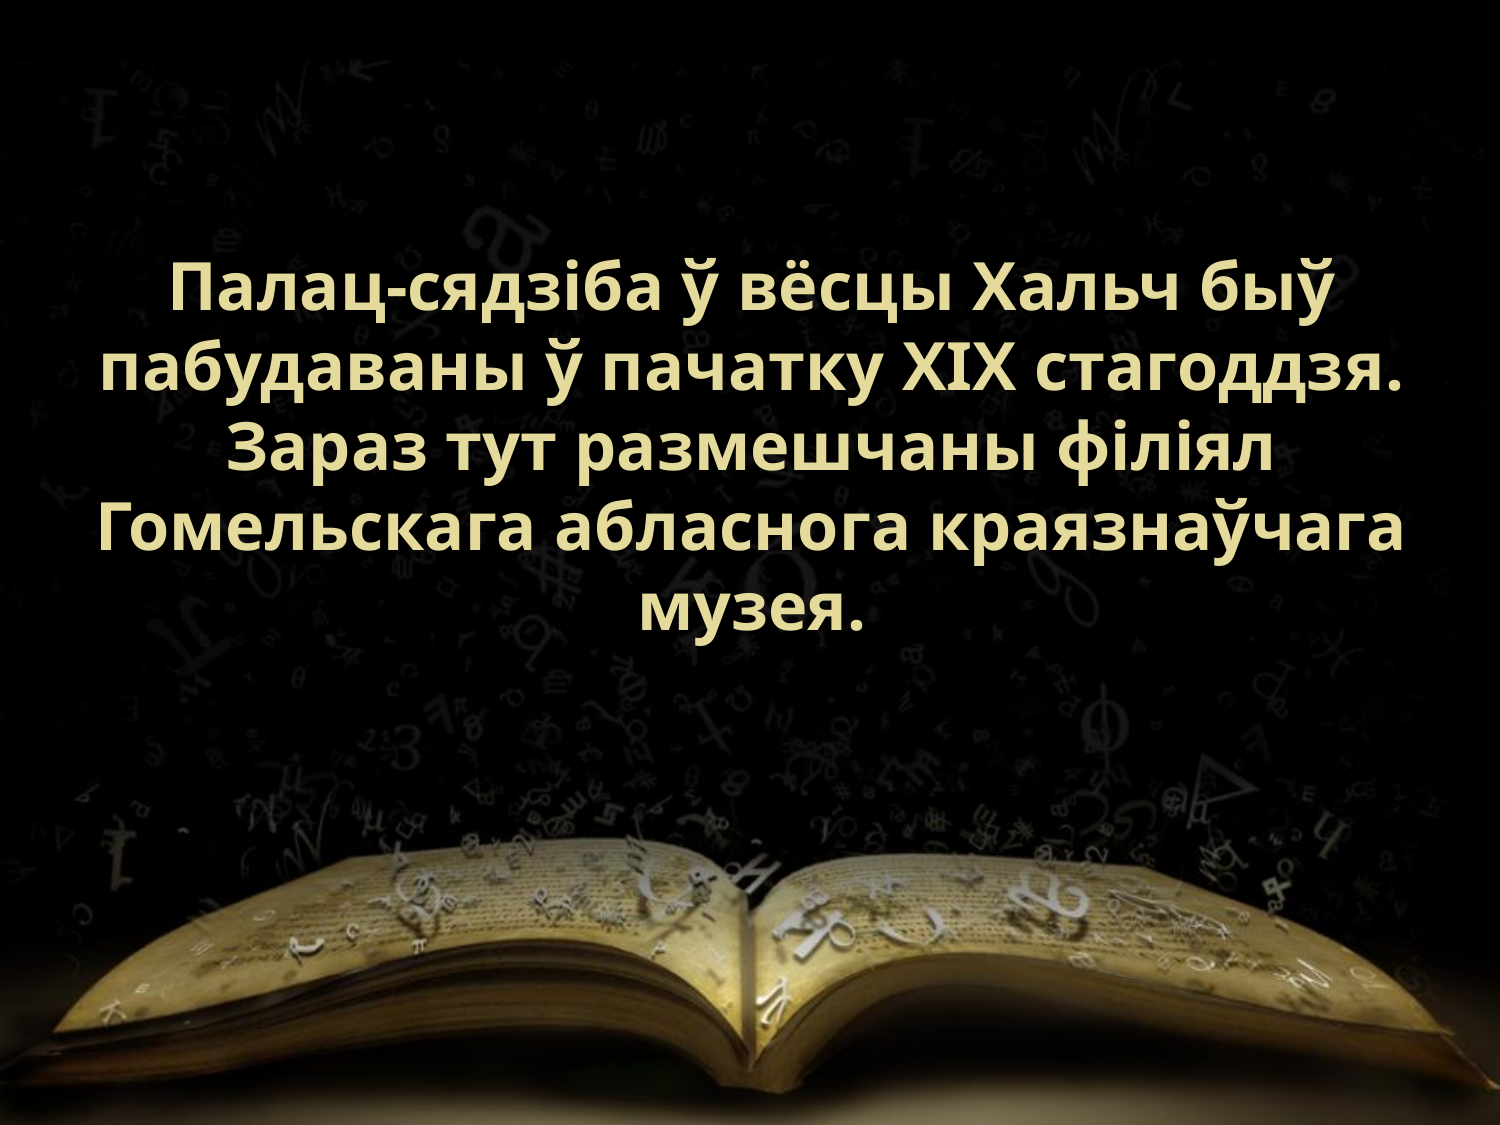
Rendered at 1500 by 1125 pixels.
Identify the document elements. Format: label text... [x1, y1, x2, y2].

title Палац-сядзіба ў вёсцы Хальч быў пабудаваны ў пачатку XIX стагоддзя. Зараз тут размешчаны філіял Гомельскага абласнога краязнаўчага музея. [76, 349, 1427, 538]
picture [0, 0, 1500, 1125]
